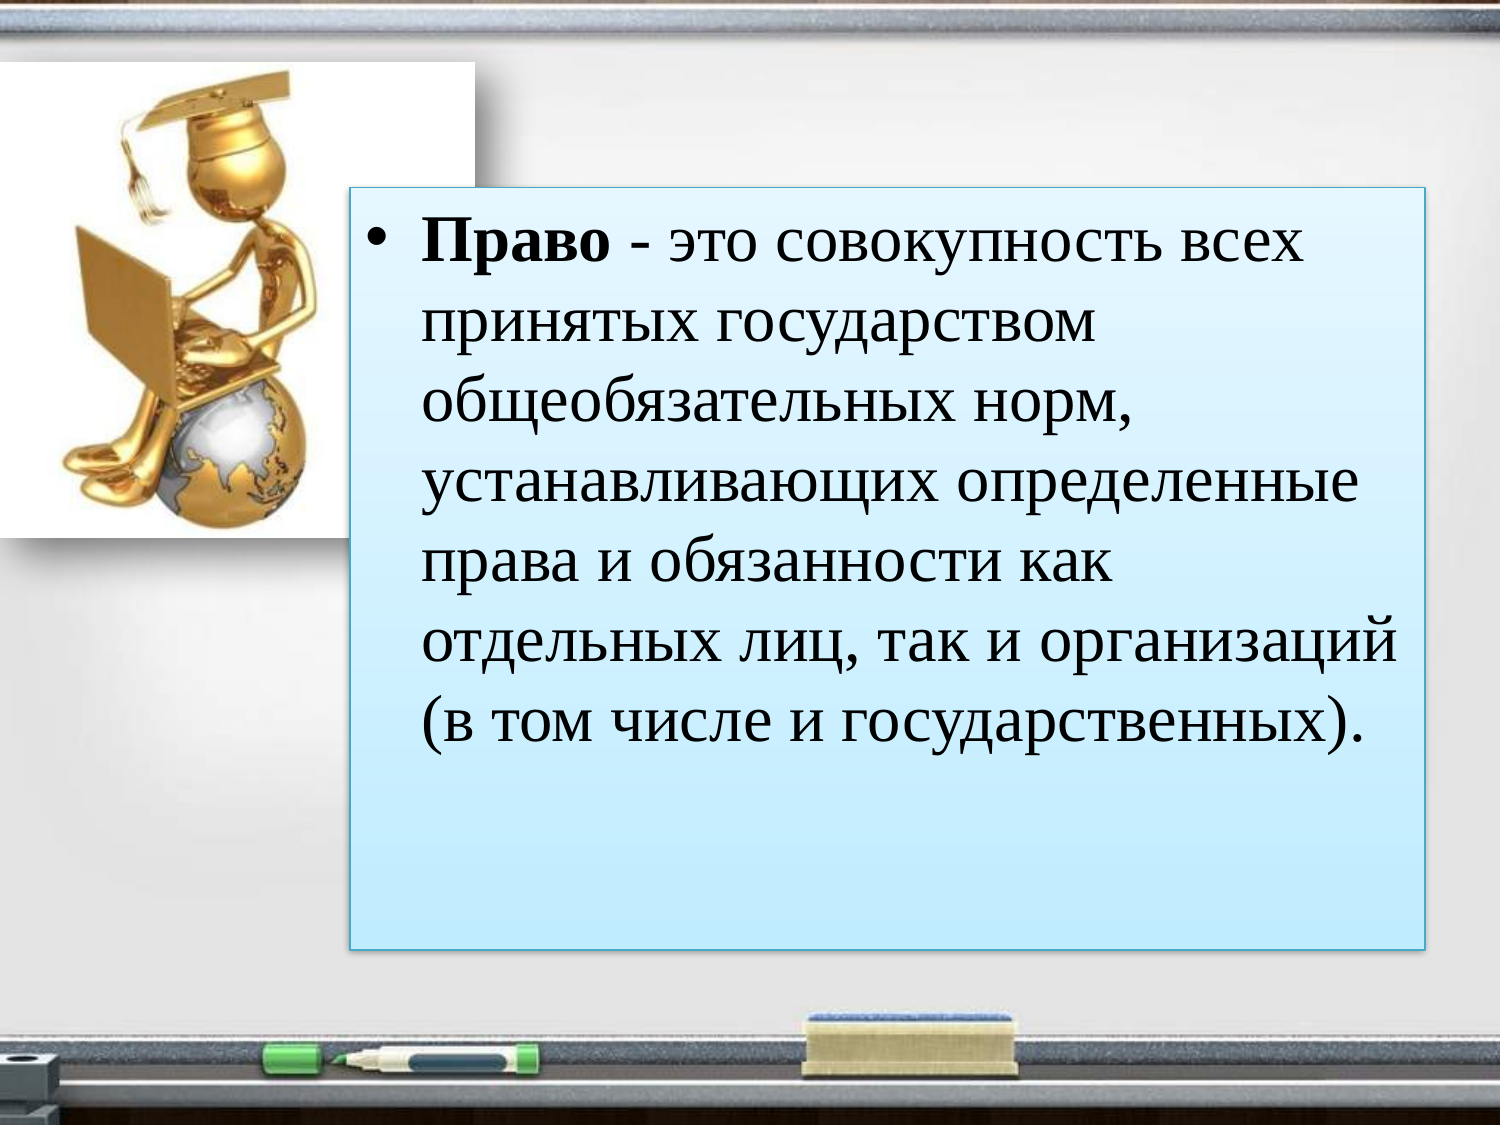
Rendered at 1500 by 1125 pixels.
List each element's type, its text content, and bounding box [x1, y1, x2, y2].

list Право - это совокупность всех принятых государством общеобязательных норм, устанавливающих определенные права и обязанности как отдельных лиц, так и организаций (в том числе и государственных). [349, 187, 1426, 951]
picture [0, 0, 1500, 1125]
